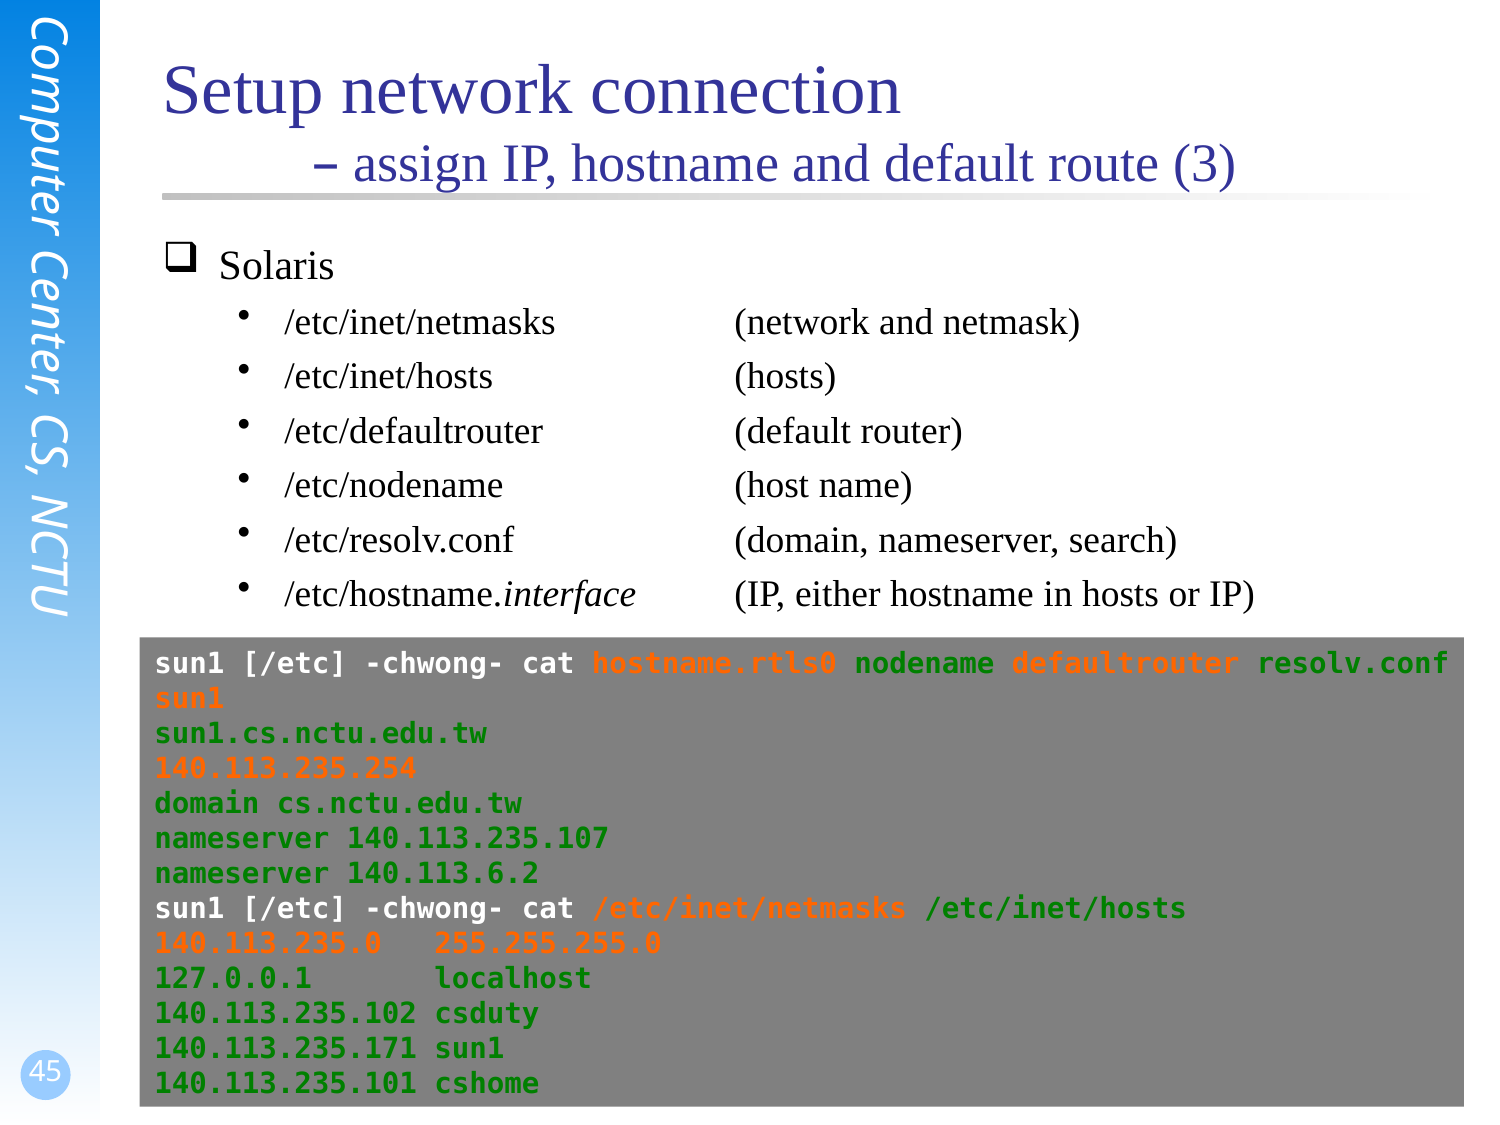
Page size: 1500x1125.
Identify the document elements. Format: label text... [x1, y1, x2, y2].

text_box sun1 [/etc] -chwong- cat hostname.rtls0 nodename defaultrouter resolv.conf sun1 sun1.cs.nctu.edu.tw 140.113.235.254 domain cs.nctu.edu.tw nameserver 140.113.235.107 nameserver 140.113.6.2 sun1 [/etc] -chwong- cat /etc/inet/netmasks /etc/inet/hosts 140.113.235.0 255.255.255.0 127.0.0.1 localhost 140.113.235.102 csduty 140.113.235.171 sun1 140.113.235.101 cshome [139, 637, 1464, 1107]
title Setup network connection – assign IP, hostname and default route (3) [162, 42, 1438, 231]
list Solaris /etc/inet/netmasks (network and netmask) /etc/inet/hosts (hosts) /etc/defaultrouter (default router) /etc/nodename (host name) /etc/resolv.conf (domain, nameserver, search) /etc/hostname.interface (IP, either hostname in hosts or IP) [162, 237, 1438, 637]
